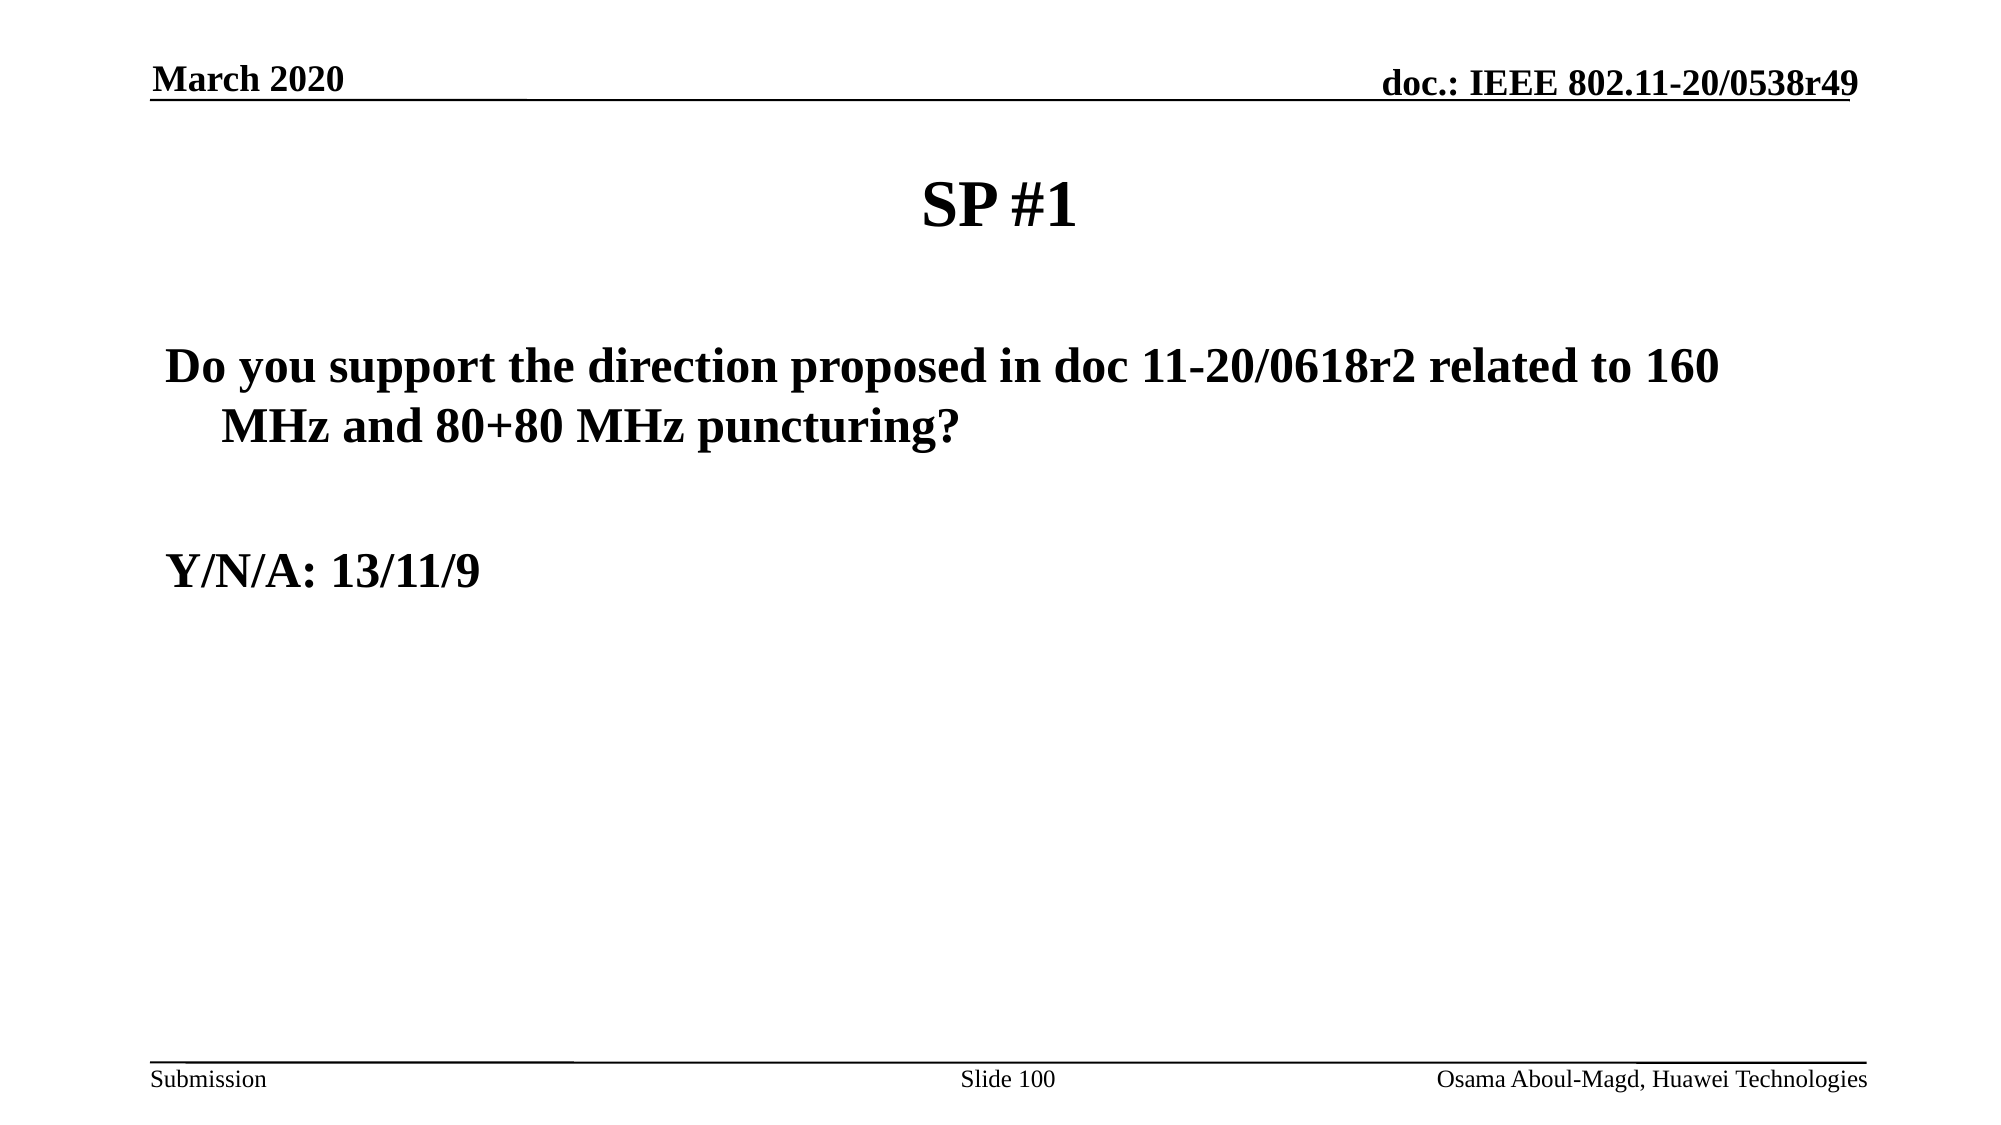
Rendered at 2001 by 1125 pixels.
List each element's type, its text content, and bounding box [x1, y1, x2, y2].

title SP #1 [149, 112, 1850, 288]
slide_number Slide 100 [950, 1061, 1067, 1123]
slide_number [152, 54, 563, 100]
list Do you support the direction proposed in doc 11-20/0618r2 related to 160 MHz and 80+80 MHz puncturing? Y/N/A: 13/11/9 [149, 324, 1850, 1000]
footer Osama Aboul-Magd, Huawei Technologies [1171, 1061, 1869, 1093]
